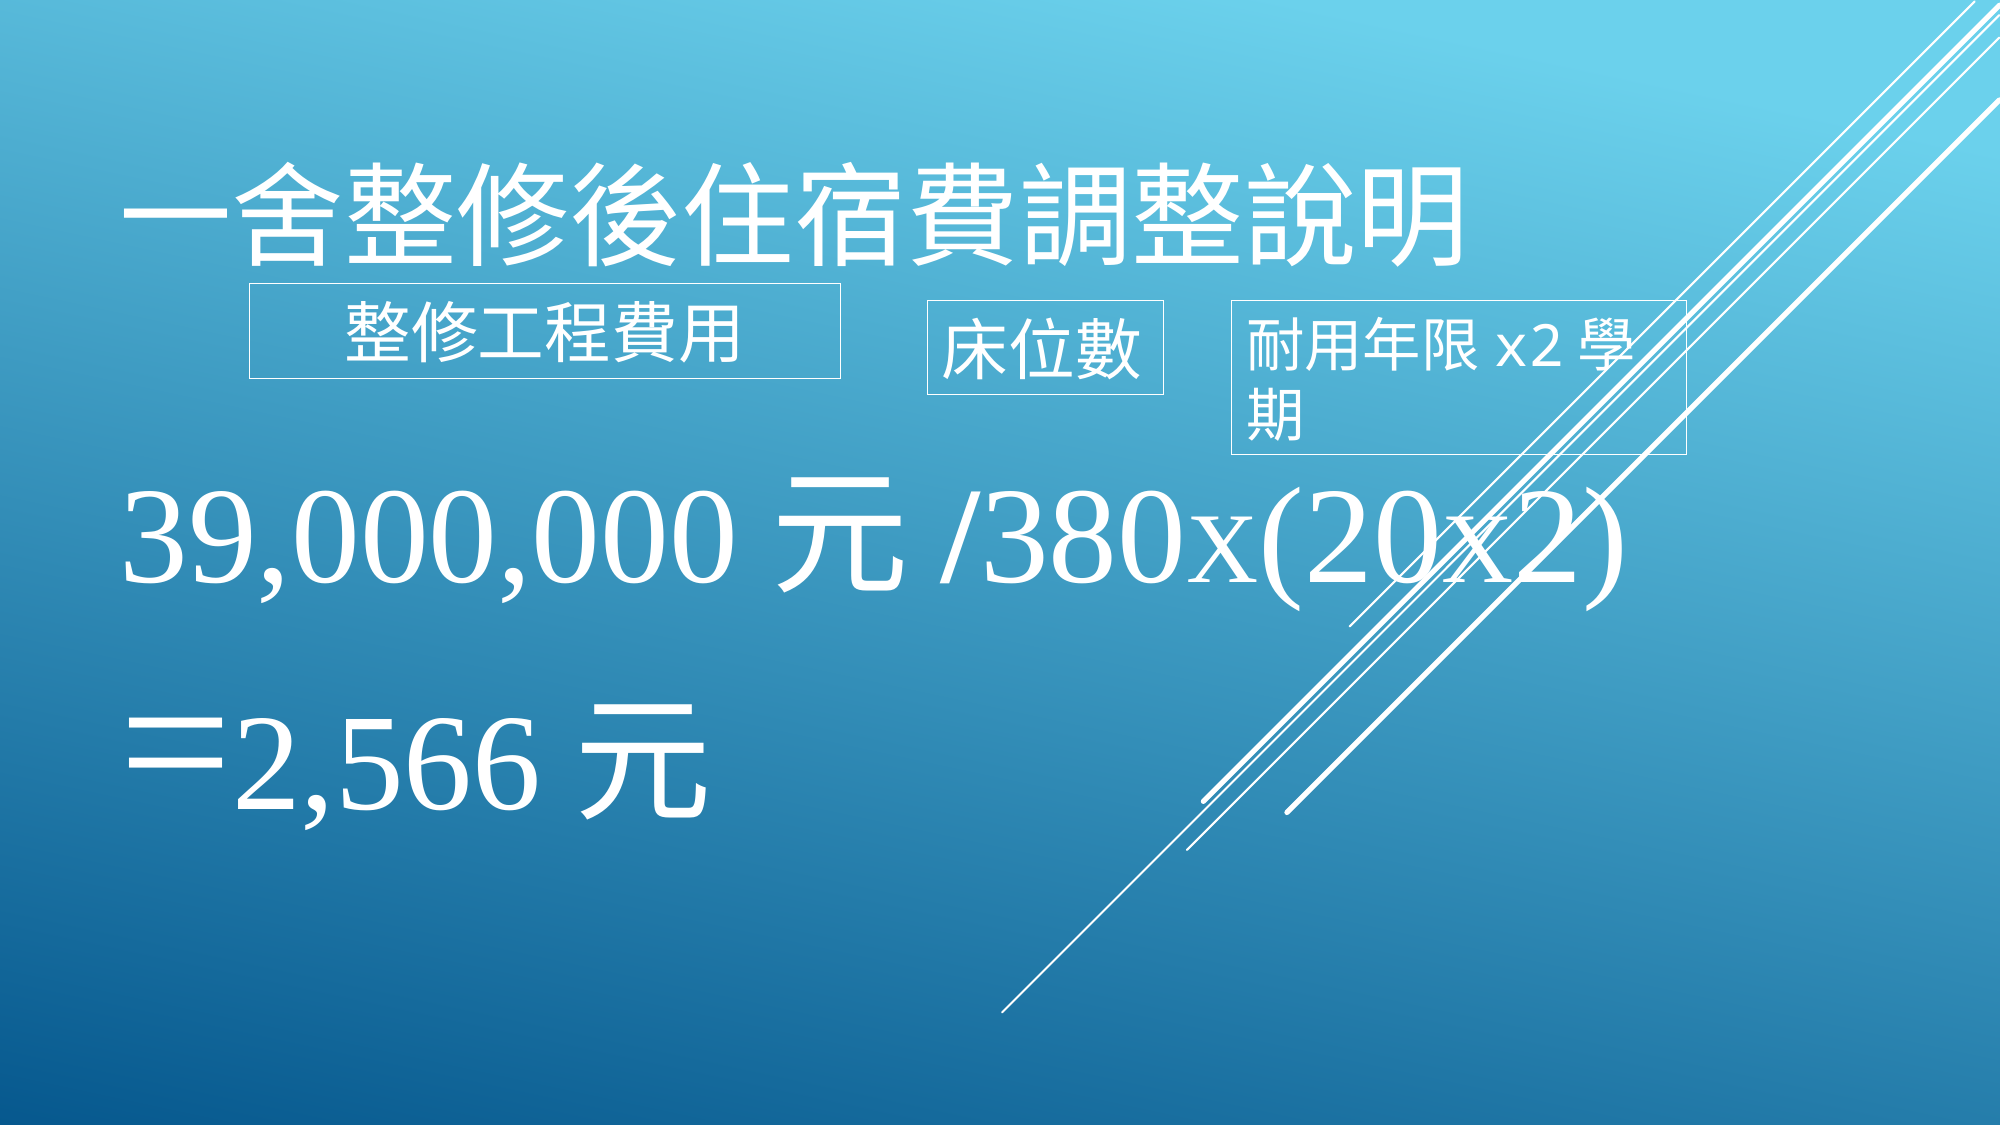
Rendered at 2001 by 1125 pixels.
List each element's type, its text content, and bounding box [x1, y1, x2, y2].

title 一舍整修後住宿費調整說明 39,000,000元/380X(20x2) =2,566元 [104, 26, 1955, 858]
text_box 耐用年限x2學期 [1231, 300, 1687, 455]
text_box 床位數 [927, 300, 1164, 395]
text_box 整修工程費用 [249, 283, 841, 379]
